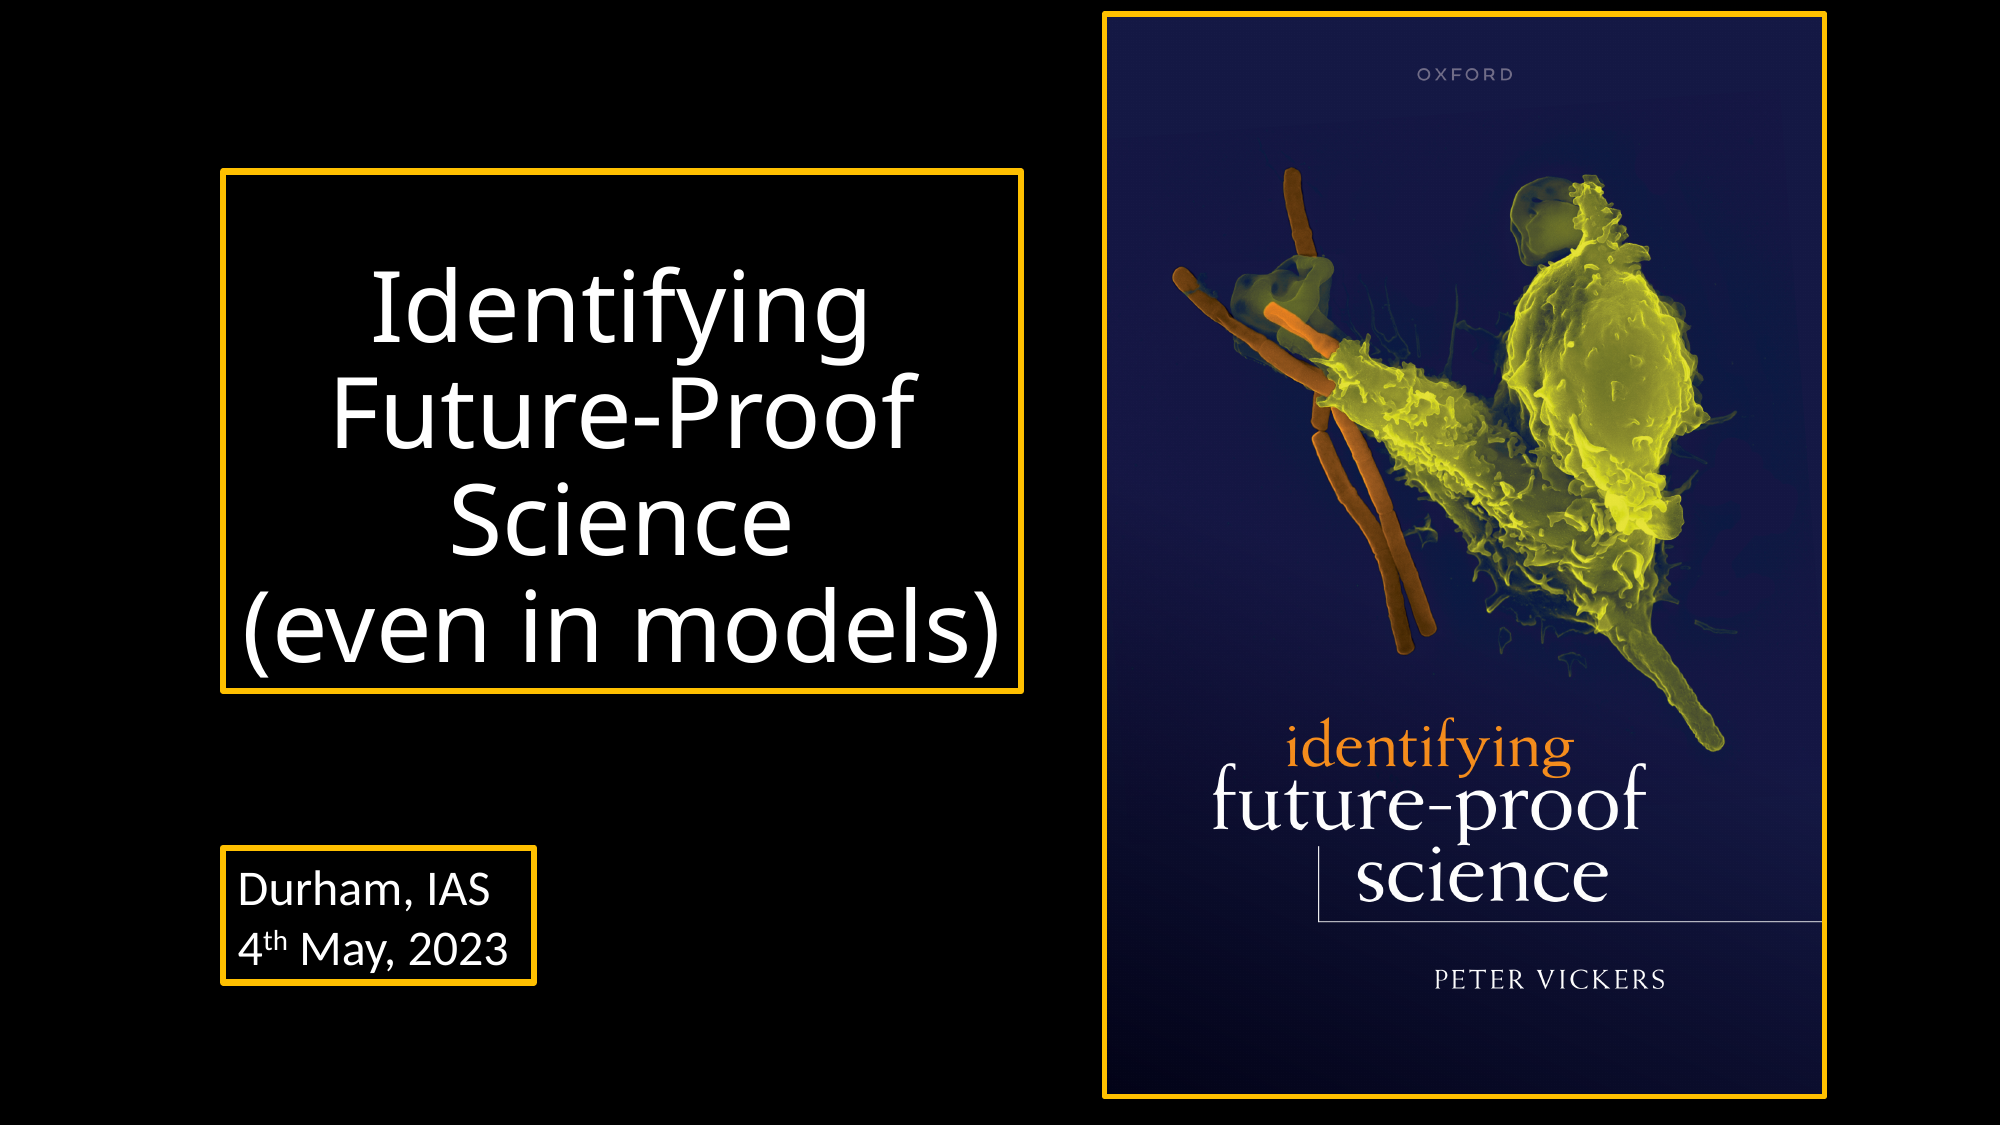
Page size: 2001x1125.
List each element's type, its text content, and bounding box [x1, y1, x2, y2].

picture [1107, 16, 1822, 1094]
text_box Durham, IAS 4th May, 2023 [222, 847, 535, 983]
title Identifying Future-Proof Science (even in models) [223, 171, 1022, 691]
